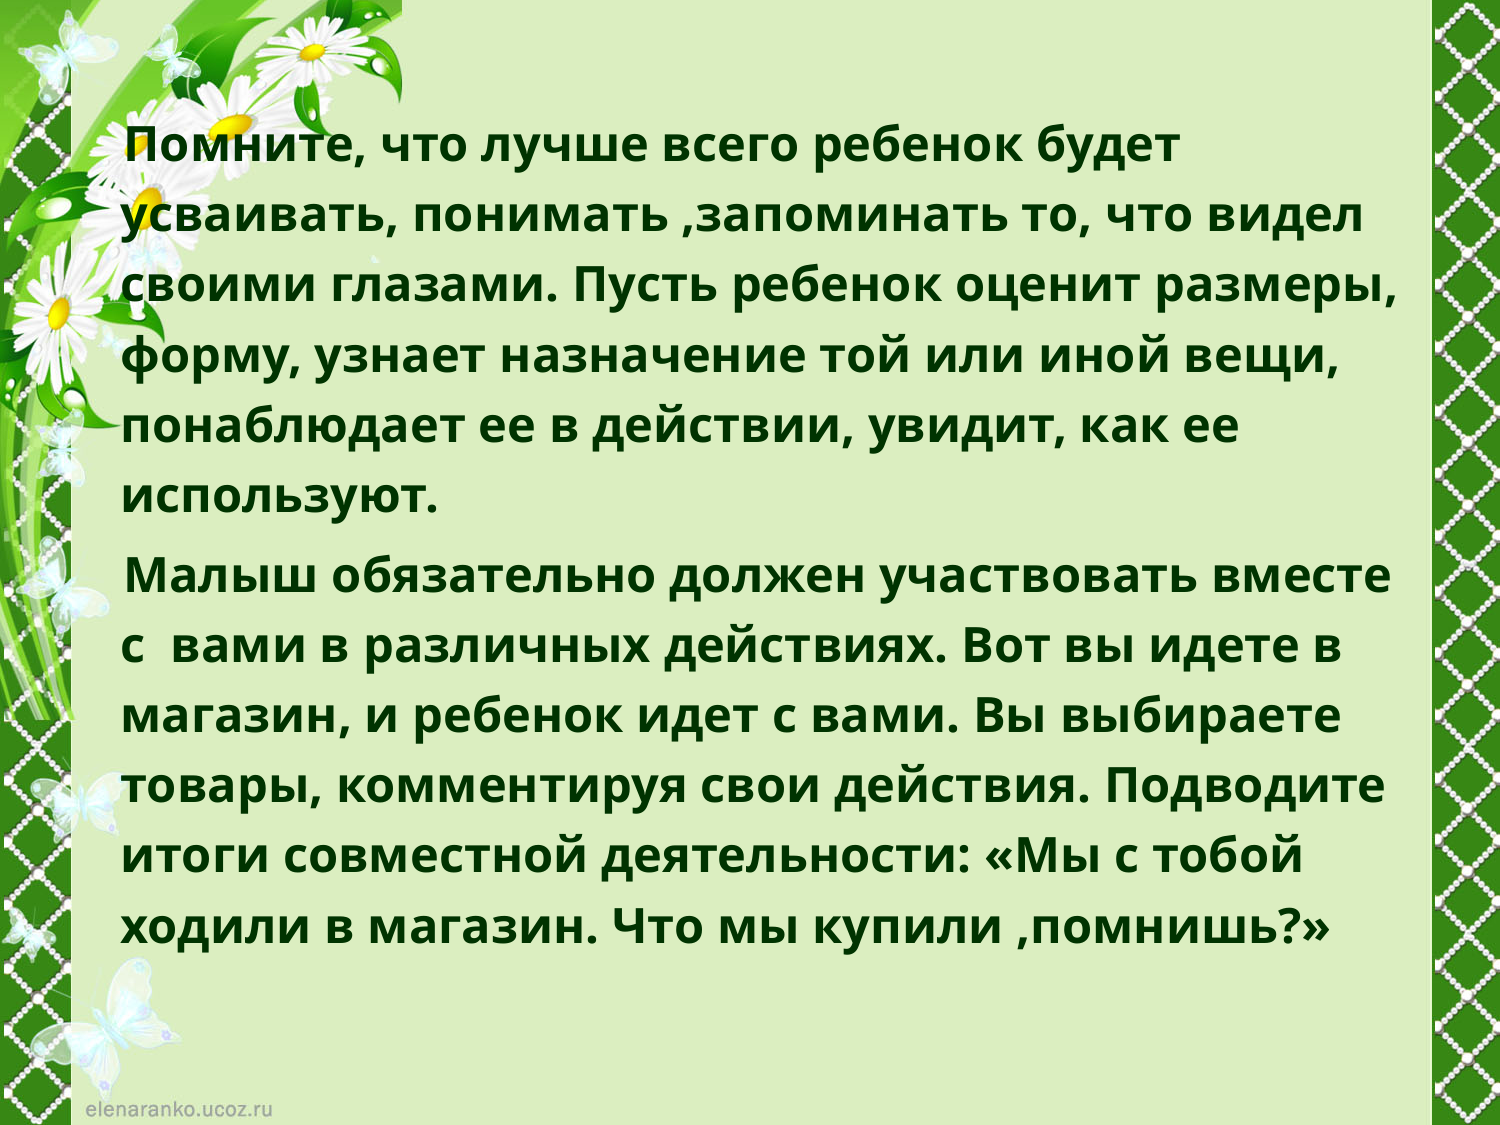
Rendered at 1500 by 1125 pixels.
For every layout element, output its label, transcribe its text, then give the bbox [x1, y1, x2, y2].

list Помните, что лучше всего ребенок будет усваивать, понимать ,запоминать то, что видел своими глазами. Пусть ребенок оценит размеры, форму, узнает назначение той или иной вещи, понаблюдает ее в действии, увидит, как ее используют. Малыш обязательно должен участвовать вместе с вами в различных действиях. Вот вы идете в магазин, и ребенок идет с вами. Вы выбираете товары, комментируя свои действия. Подводите итоги совместной деятельности: «Мы с тобой ходили в магазин. Что мы купили ,помнишь?» [105, 93, 1432, 1008]
picture [0, 0, 1500, 1125]
